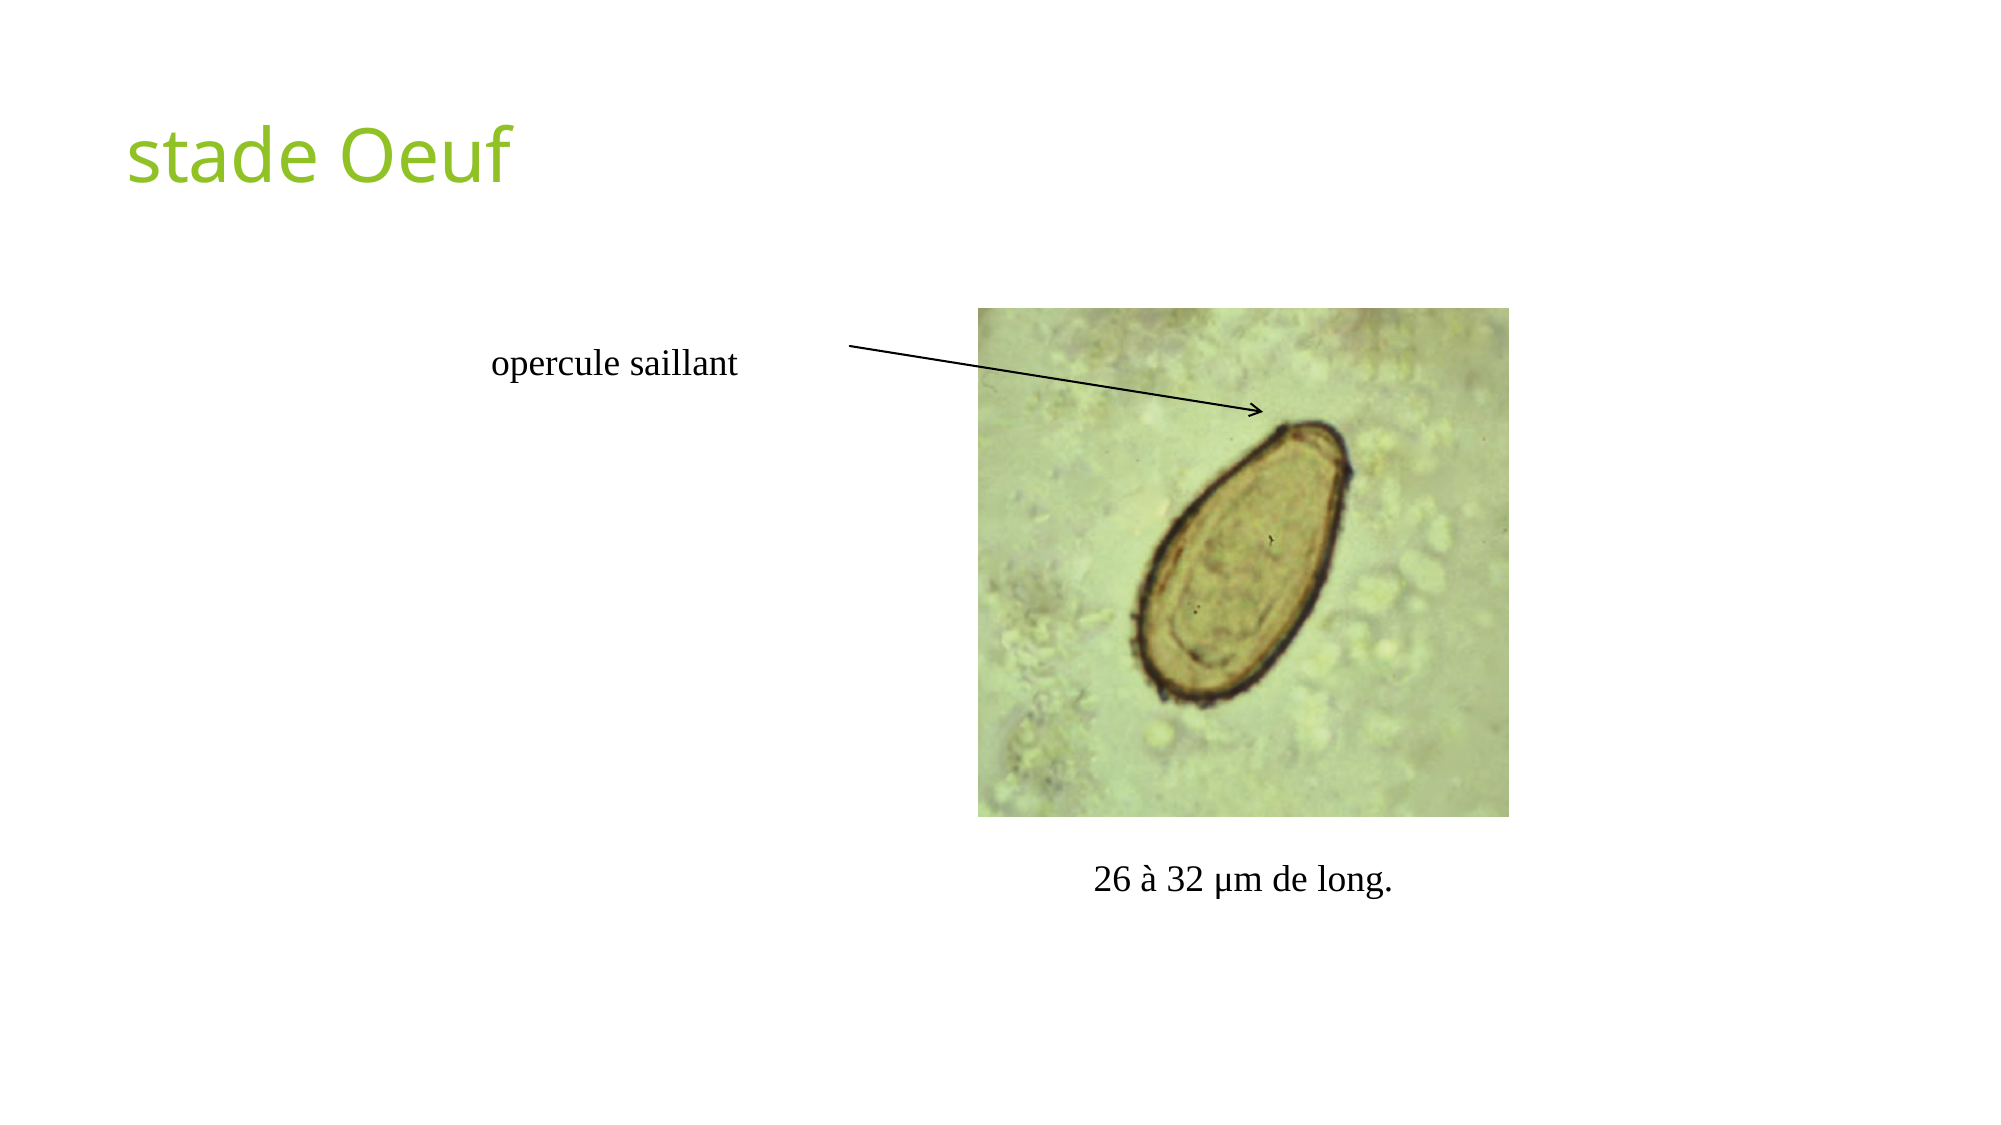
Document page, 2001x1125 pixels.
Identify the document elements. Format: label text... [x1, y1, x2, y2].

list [978, 308, 1509, 817]
text_box opercule saillant [466, 330, 808, 390]
title stade Oeuf [111, 99, 1325, 233]
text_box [849, 345, 1264, 413]
text_box 26 à 32 μm de long. [1069, 847, 1418, 907]
